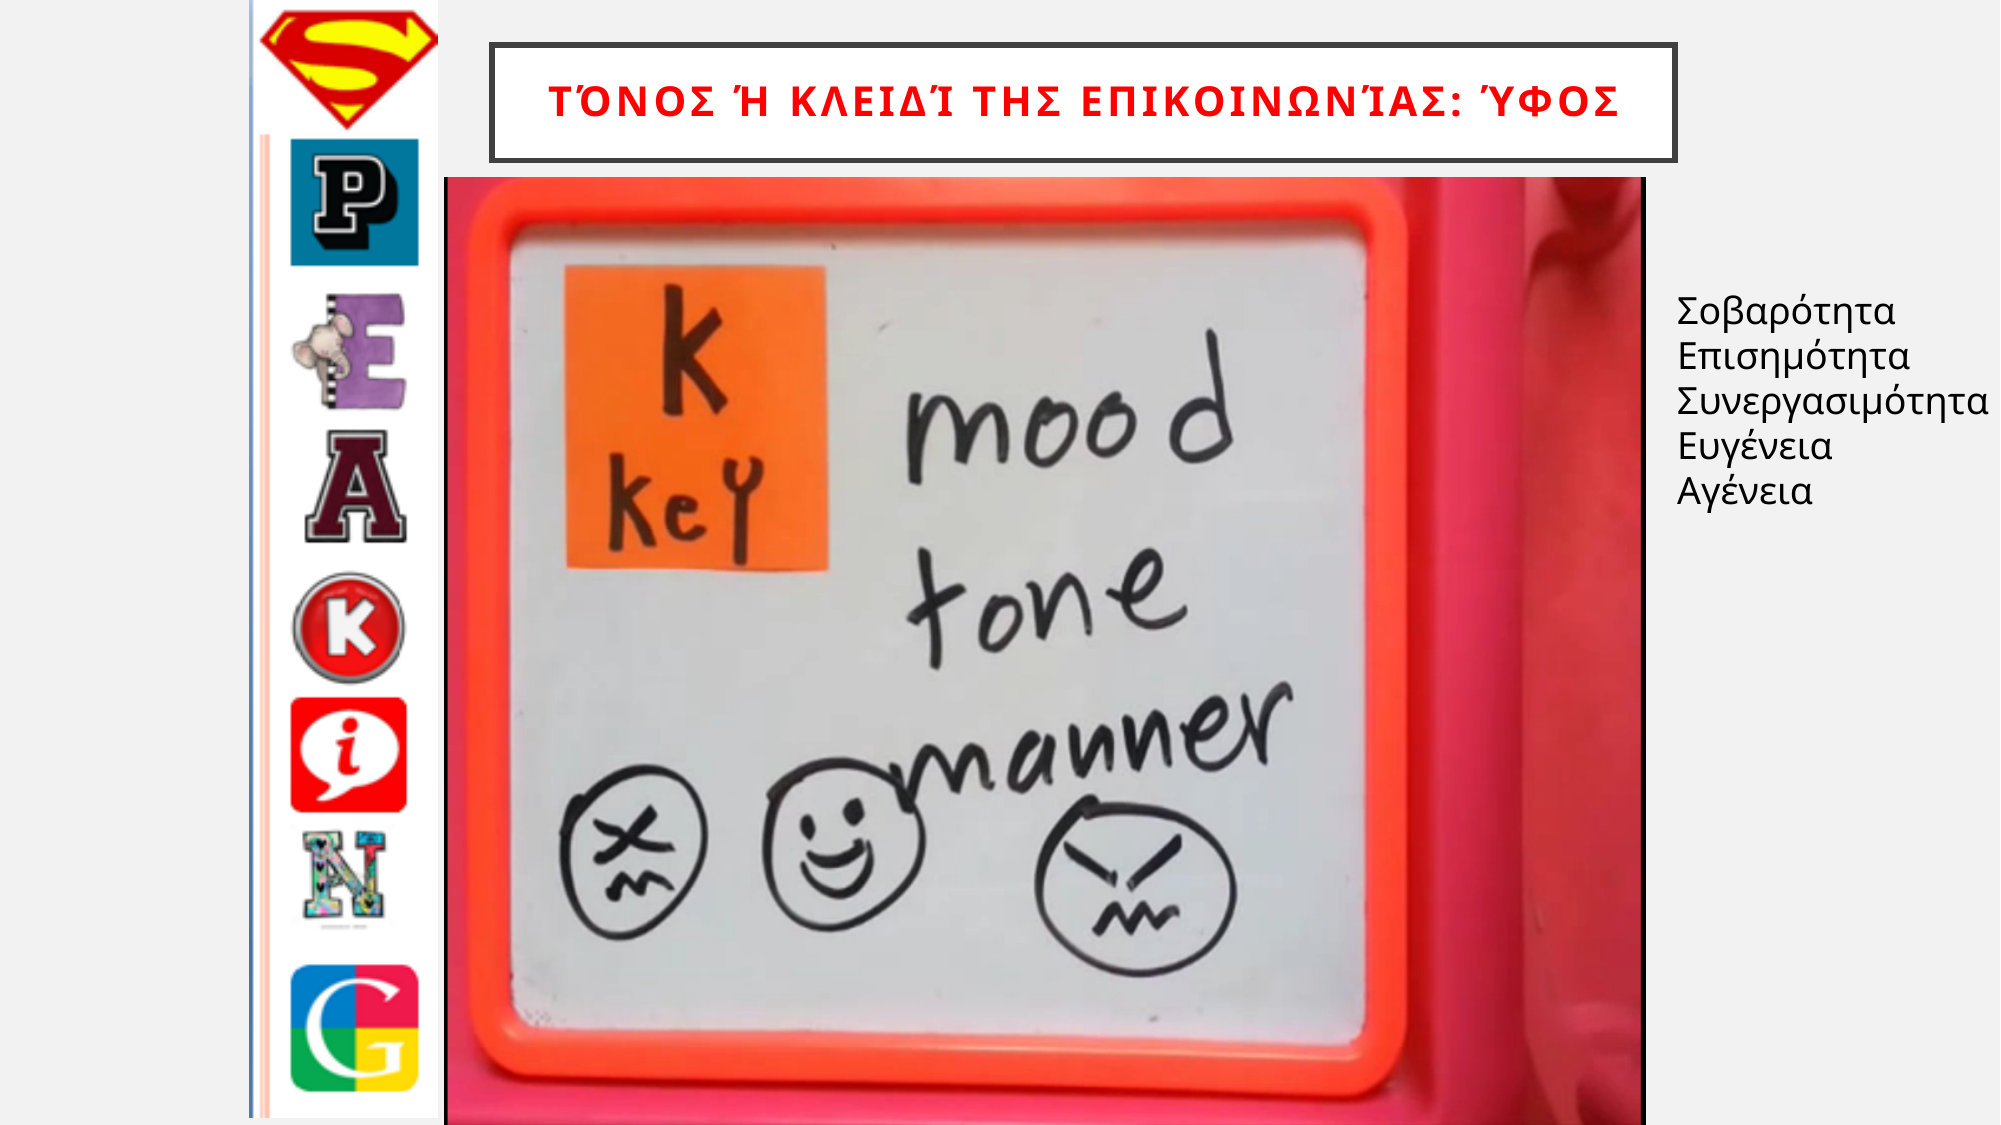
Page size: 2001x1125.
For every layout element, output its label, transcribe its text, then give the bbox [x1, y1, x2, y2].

picture [249, 0, 438, 1118]
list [444, 177, 1646, 1125]
text_box Σοβαρότητα Επισημότητα Συνεργασιμότητα Ευγένεια Αγένεια [1662, 280, 2000, 520]
title Τόνος ή κλειδί της επικοινωνίας: ύφος [489, 42, 1678, 163]
